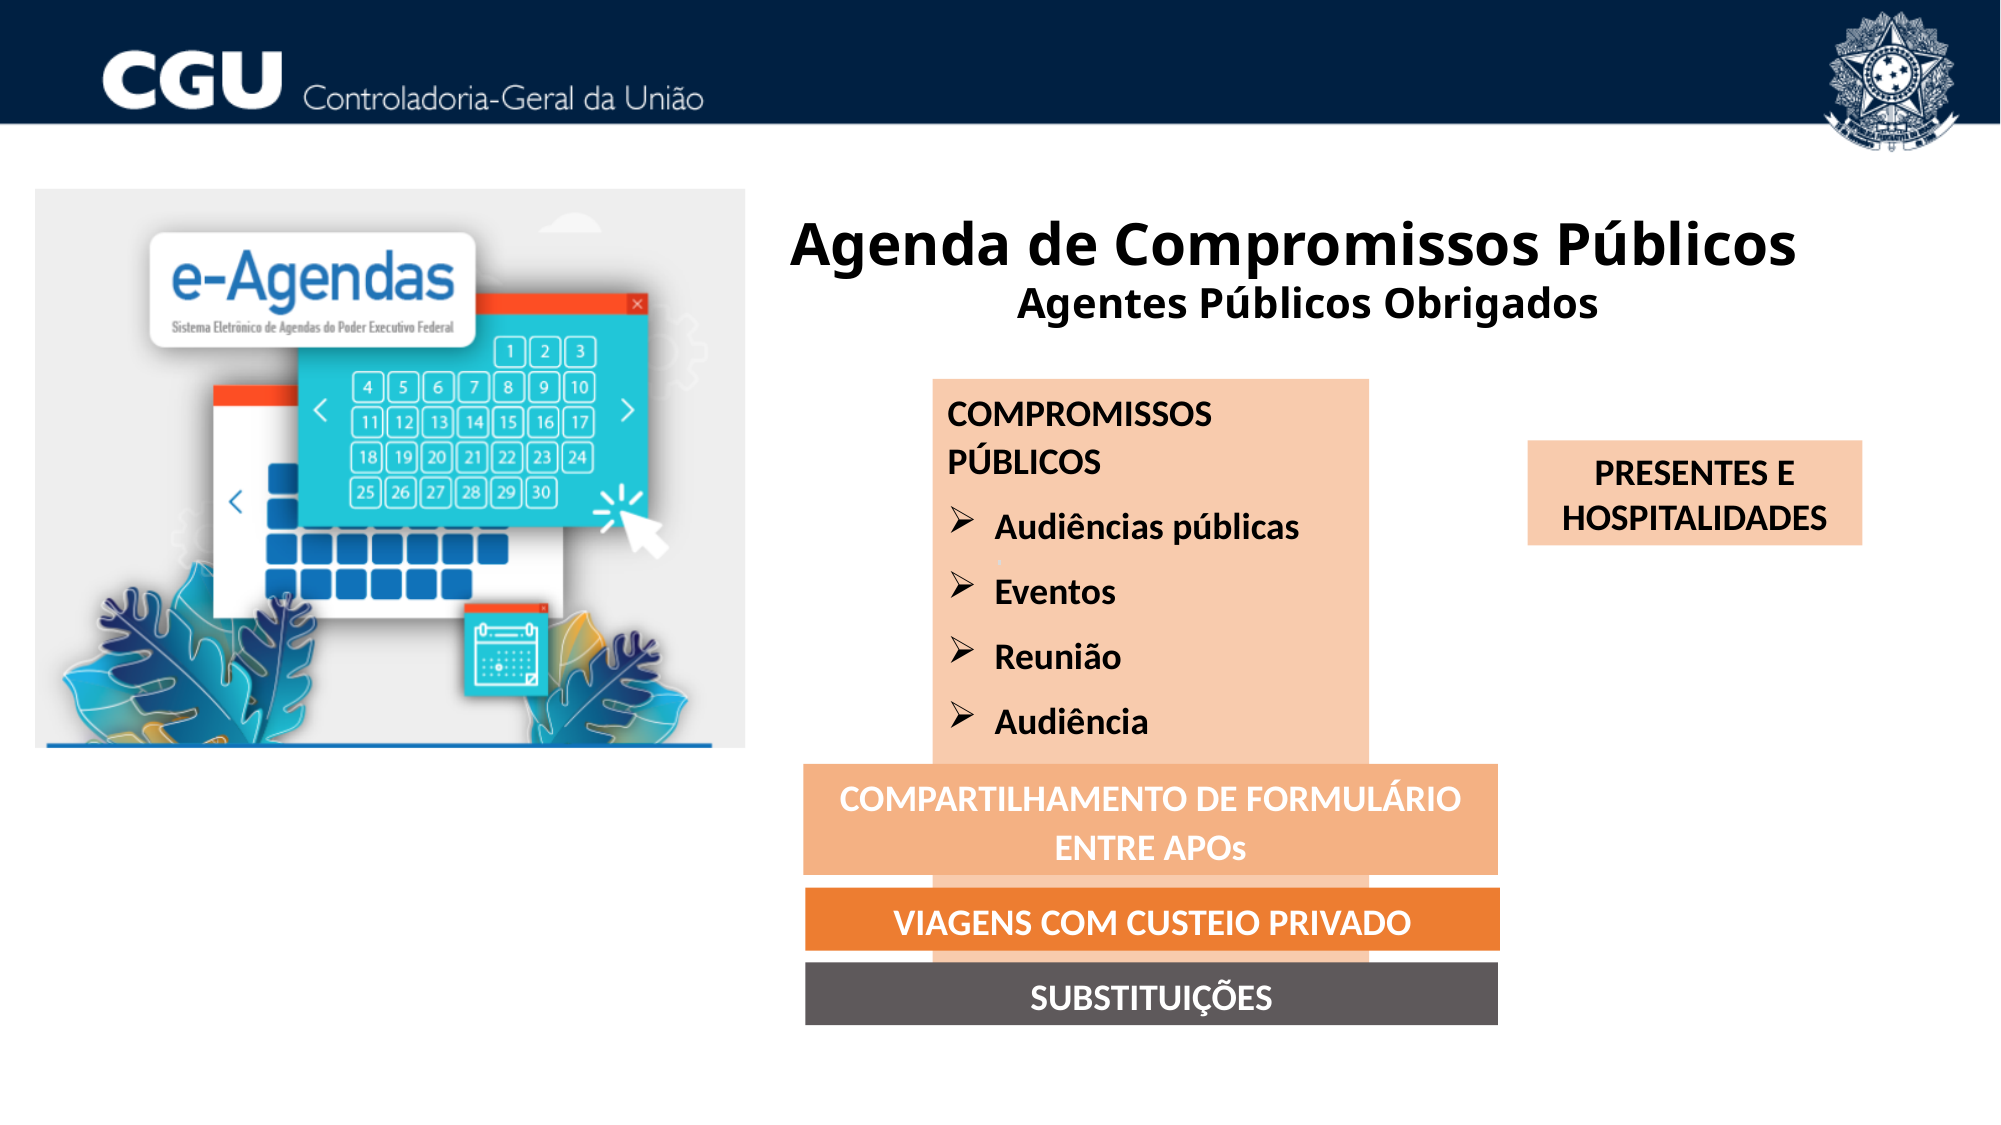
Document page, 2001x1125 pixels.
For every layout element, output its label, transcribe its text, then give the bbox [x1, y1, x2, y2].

picture [0, 0, 2001, 1125]
text_box PRESENTES E HOSPITALIDADES [1527, 440, 1863, 546]
text_box COMPARTILHAMENTO DE FORMULÁRIO ENTRE APOs [803, 763, 1498, 875]
text_box COMPROMISSOS PÚBLICOS Audiências públicas Eventos Reunião Audiência [932, 875, 1370, 887]
text_box COMPROMISSOS PÚBLICOS Audiências públicas Eventos Reunião Audiência [932, 951, 1370, 962]
text_box Agenda de Compromissos Públicos Agentes Públicos Obrigados [775, 199, 1863, 335]
text_box SUBSTITUIÇÕES [805, 962, 1498, 1026]
text_box COMPROMISSOS PÚBLICOS Audiências públicas Eventos Reunião Audiência [932, 378, 1370, 763]
text_box VIAGENS COM CUSTEIO PRIVADO [805, 887, 1500, 951]
